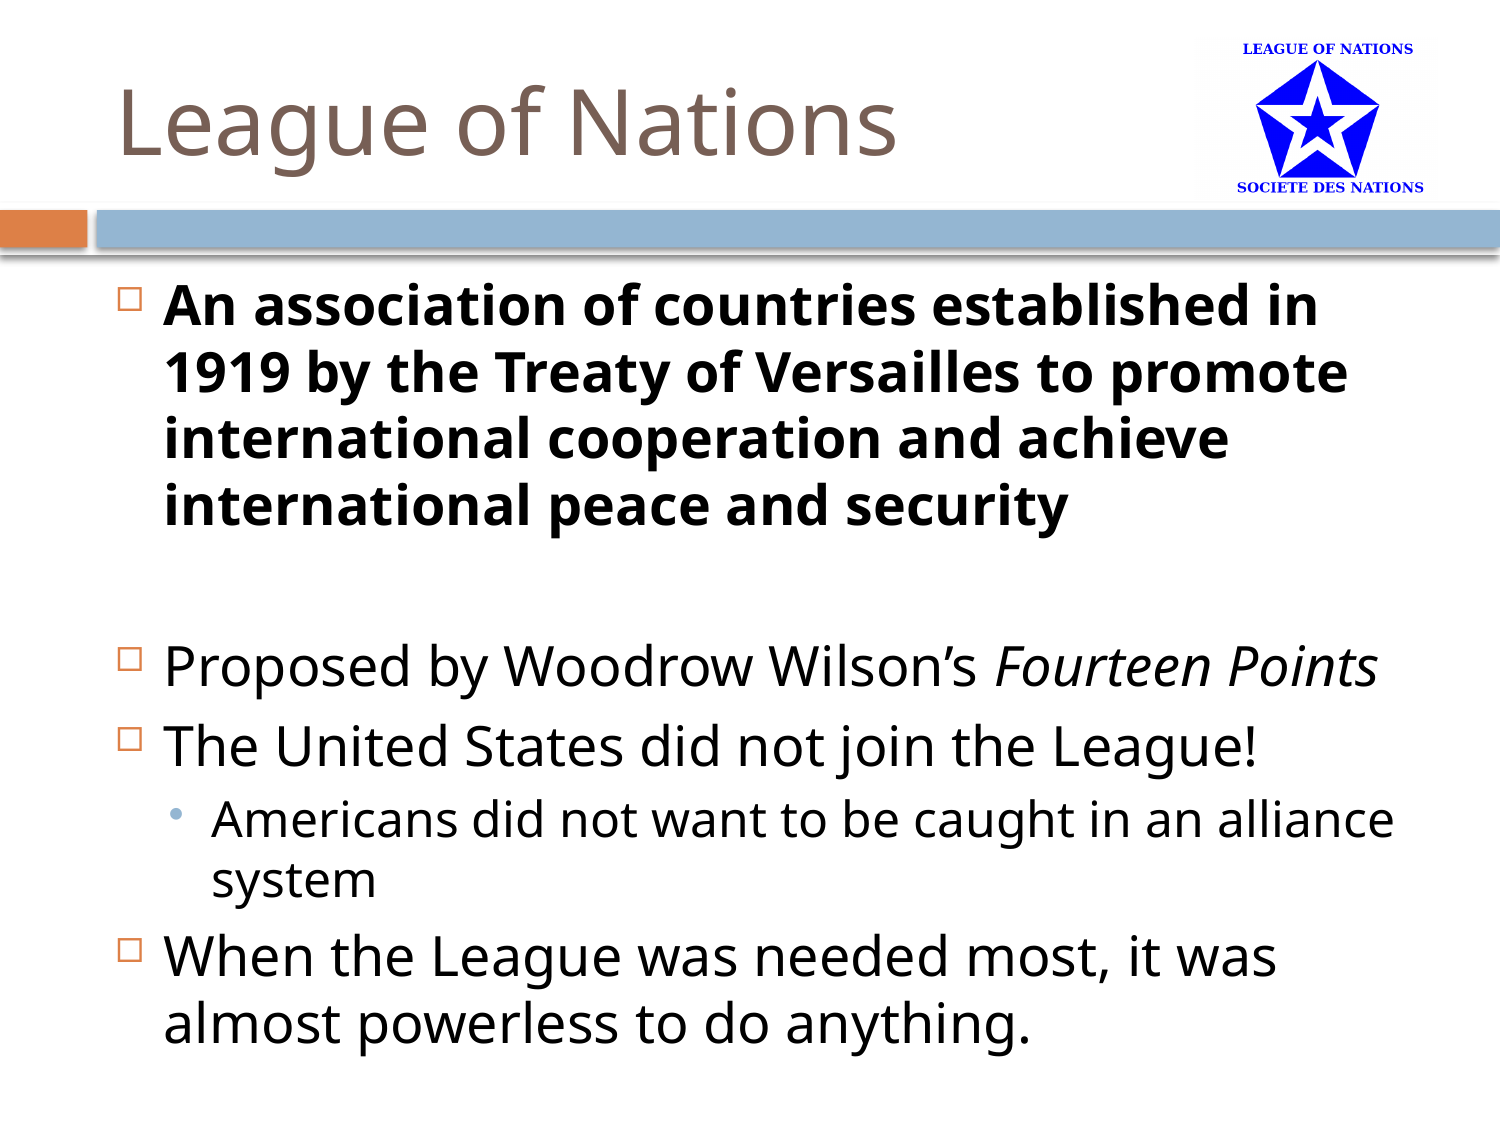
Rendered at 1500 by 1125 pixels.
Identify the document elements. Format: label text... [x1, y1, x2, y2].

picture [1193, 37, 1439, 201]
list An association of countries established in 1919 by the Treaty of Versailles to promote international cooperation and achieve international peace and security Proposed by Woodrow Wilson’s Fourteen Points The United States did not join the League! Americans did not want to be caught in an alliance system When the League was needed most, it was almost powerless to do anything. [100, 262, 1438, 1075]
title League of Nations [100, 37, 1193, 200]
